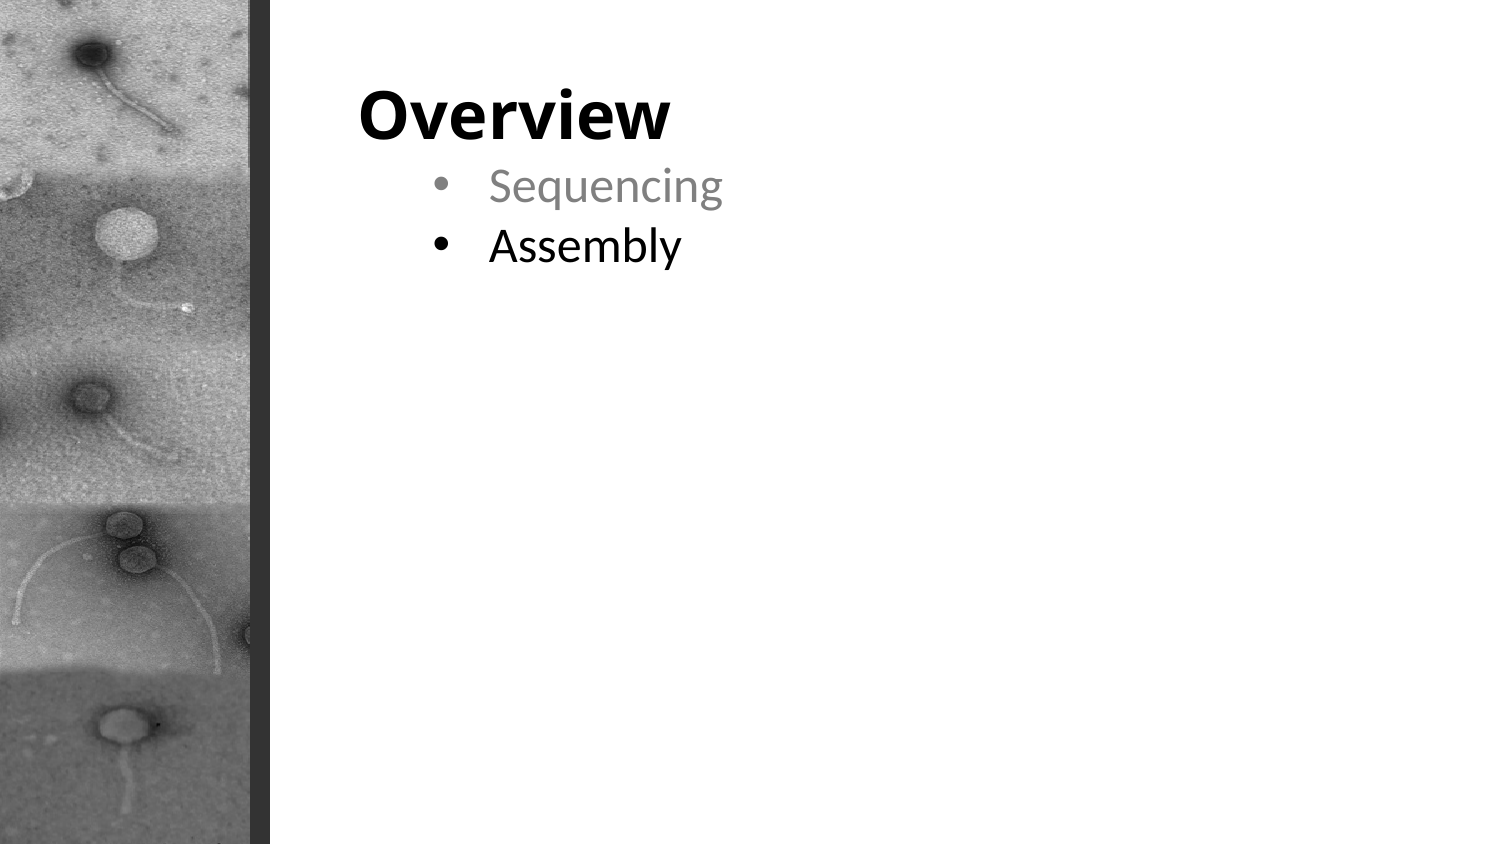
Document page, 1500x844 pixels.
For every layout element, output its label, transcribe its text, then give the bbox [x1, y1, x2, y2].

picture [0, 0, 1500, 844]
text_box Overview Sequencing Assembly [342, 65, 1323, 401]
